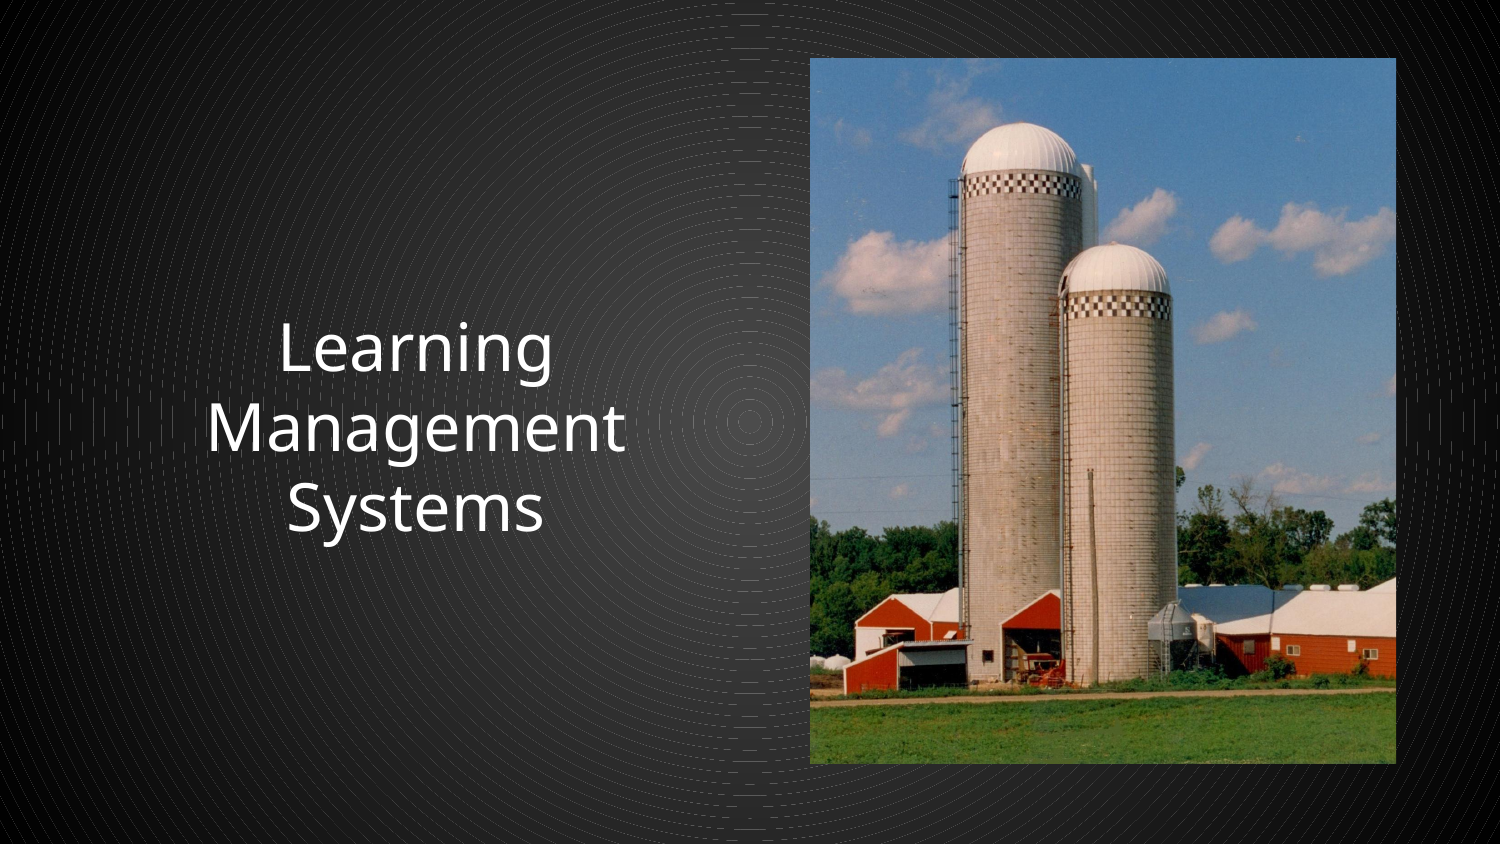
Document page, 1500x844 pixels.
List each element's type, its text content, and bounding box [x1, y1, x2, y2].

picture [809, 58, 1397, 765]
title Learning Management Systems [101, 298, 731, 545]
